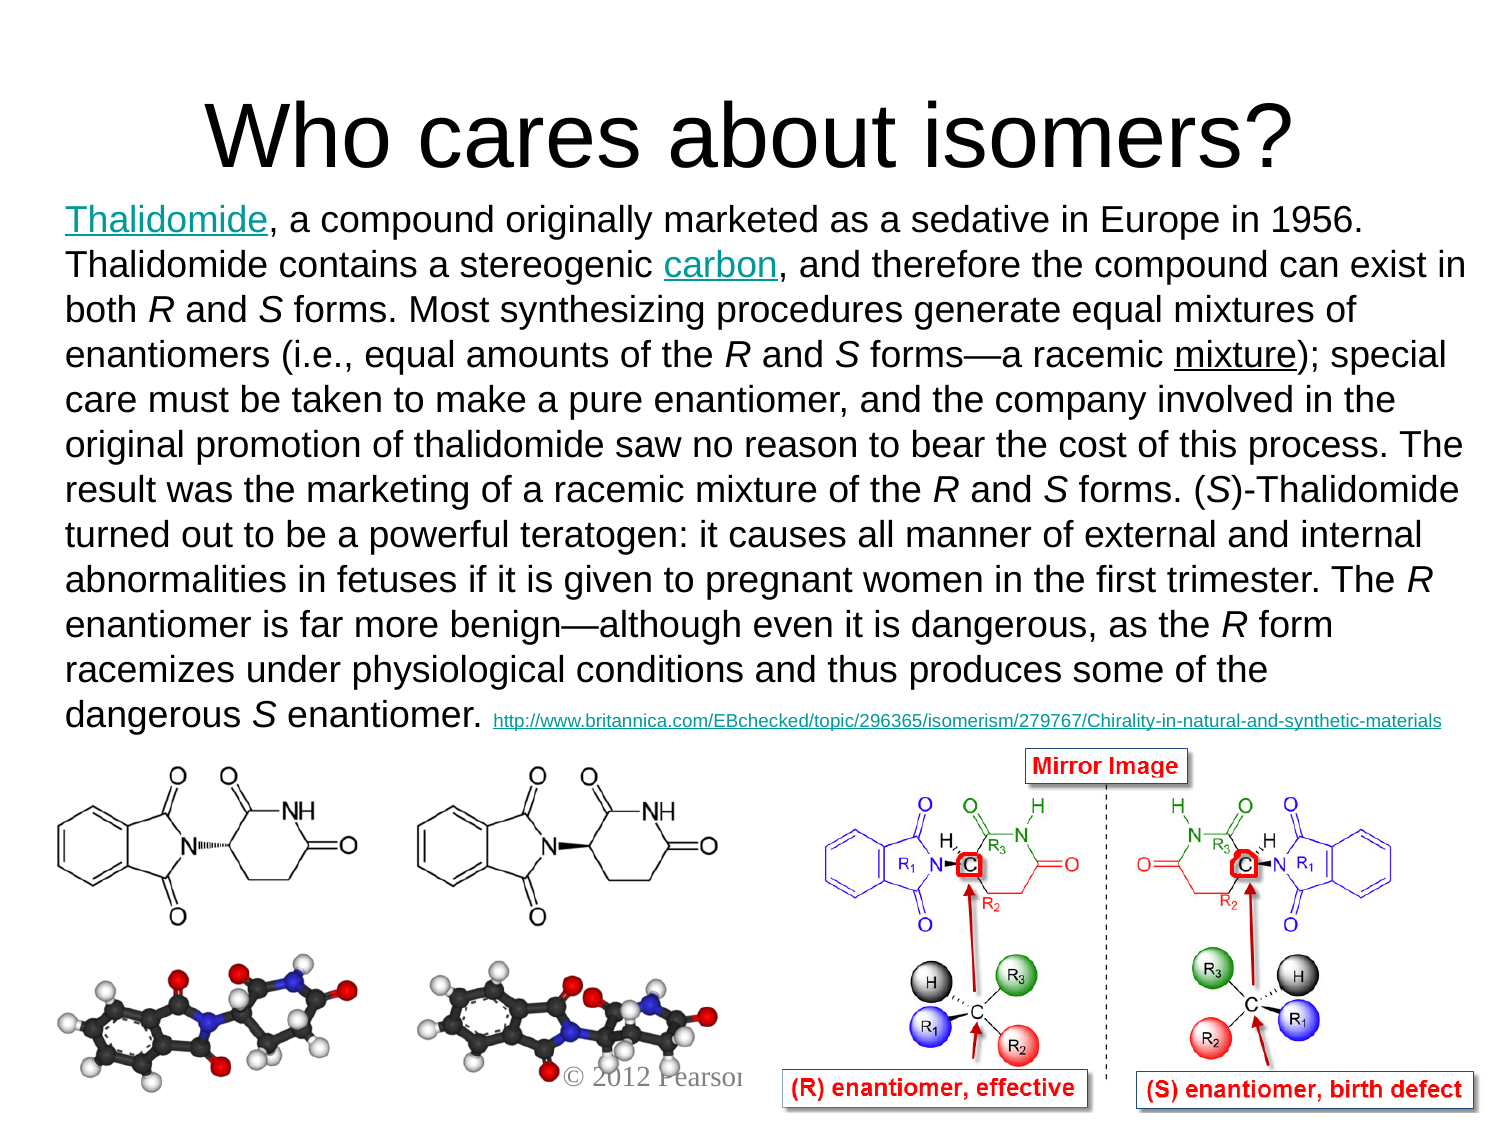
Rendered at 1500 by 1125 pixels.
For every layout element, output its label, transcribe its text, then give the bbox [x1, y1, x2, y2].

text_box Thalidomide, a compound originally marketed as a sedative in Europe in 1956. Thalidomide contains a stereogenic carbon, and therefore the compound can exist in both R and S forms. Most synthesizing procedures generate equal mixtures of enantiomers (i.e., equal amounts of the R and S forms—a racemic mixture); special care must be taken to make a pure enantiomer, and the company involved in the original promotion of thalidomide saw no reason to bear the cost of this process. The result was the marketing of a racemic mixture of the R and S forms. (S)-Thalidomide turned out to be a powerful teratogen: it causes all manner of external and internal abnormalities in fetuses if it is given to pregnant women in the first trimester. The R enantiomer is far more benign—although even it is dangerous, as the R form racemizes under physiological conditions and thus produces some of the dangerous S enantiomer. http://www.britannica.com/EBchecked/topic/296365/isomerism/279767/Chirality-in-natural-and-synthetic-materials [50, 187, 1500, 736]
title Who cares about isomers? [0, 37, 1500, 226]
picture [24, 733, 1500, 1125]
